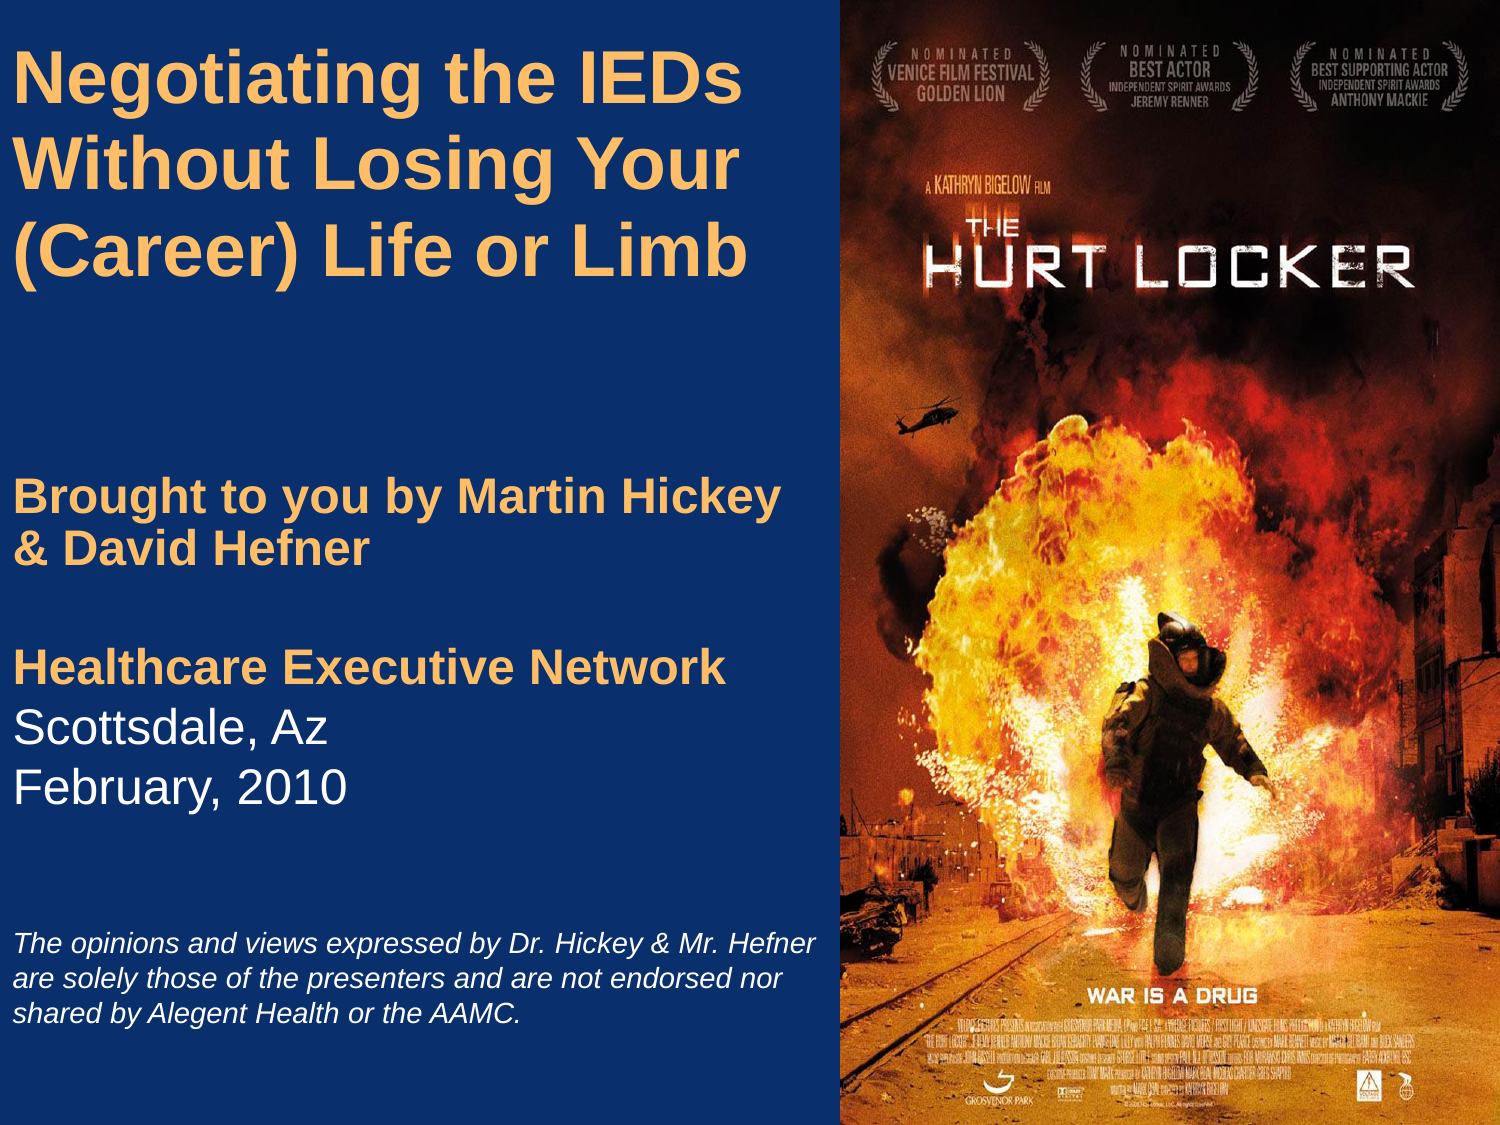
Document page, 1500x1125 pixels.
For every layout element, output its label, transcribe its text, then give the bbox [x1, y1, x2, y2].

picture [840, 0, 1500, 1125]
text_box [15, 392, 835, 734]
text_box Negotiating the IEDs Without Losing Your (Career) Life or Limb Brought to you by Martin Hickey & David Hefner Healthcare Executive Network Scottsdale, Az February, 2010 The opinions and views expressed by Dr. Hickey & Mr. Hefner are solely those of the presenters and are not endorsed nor shared by Alegent Health or the AAMC. [12, 39, 835, 308]
